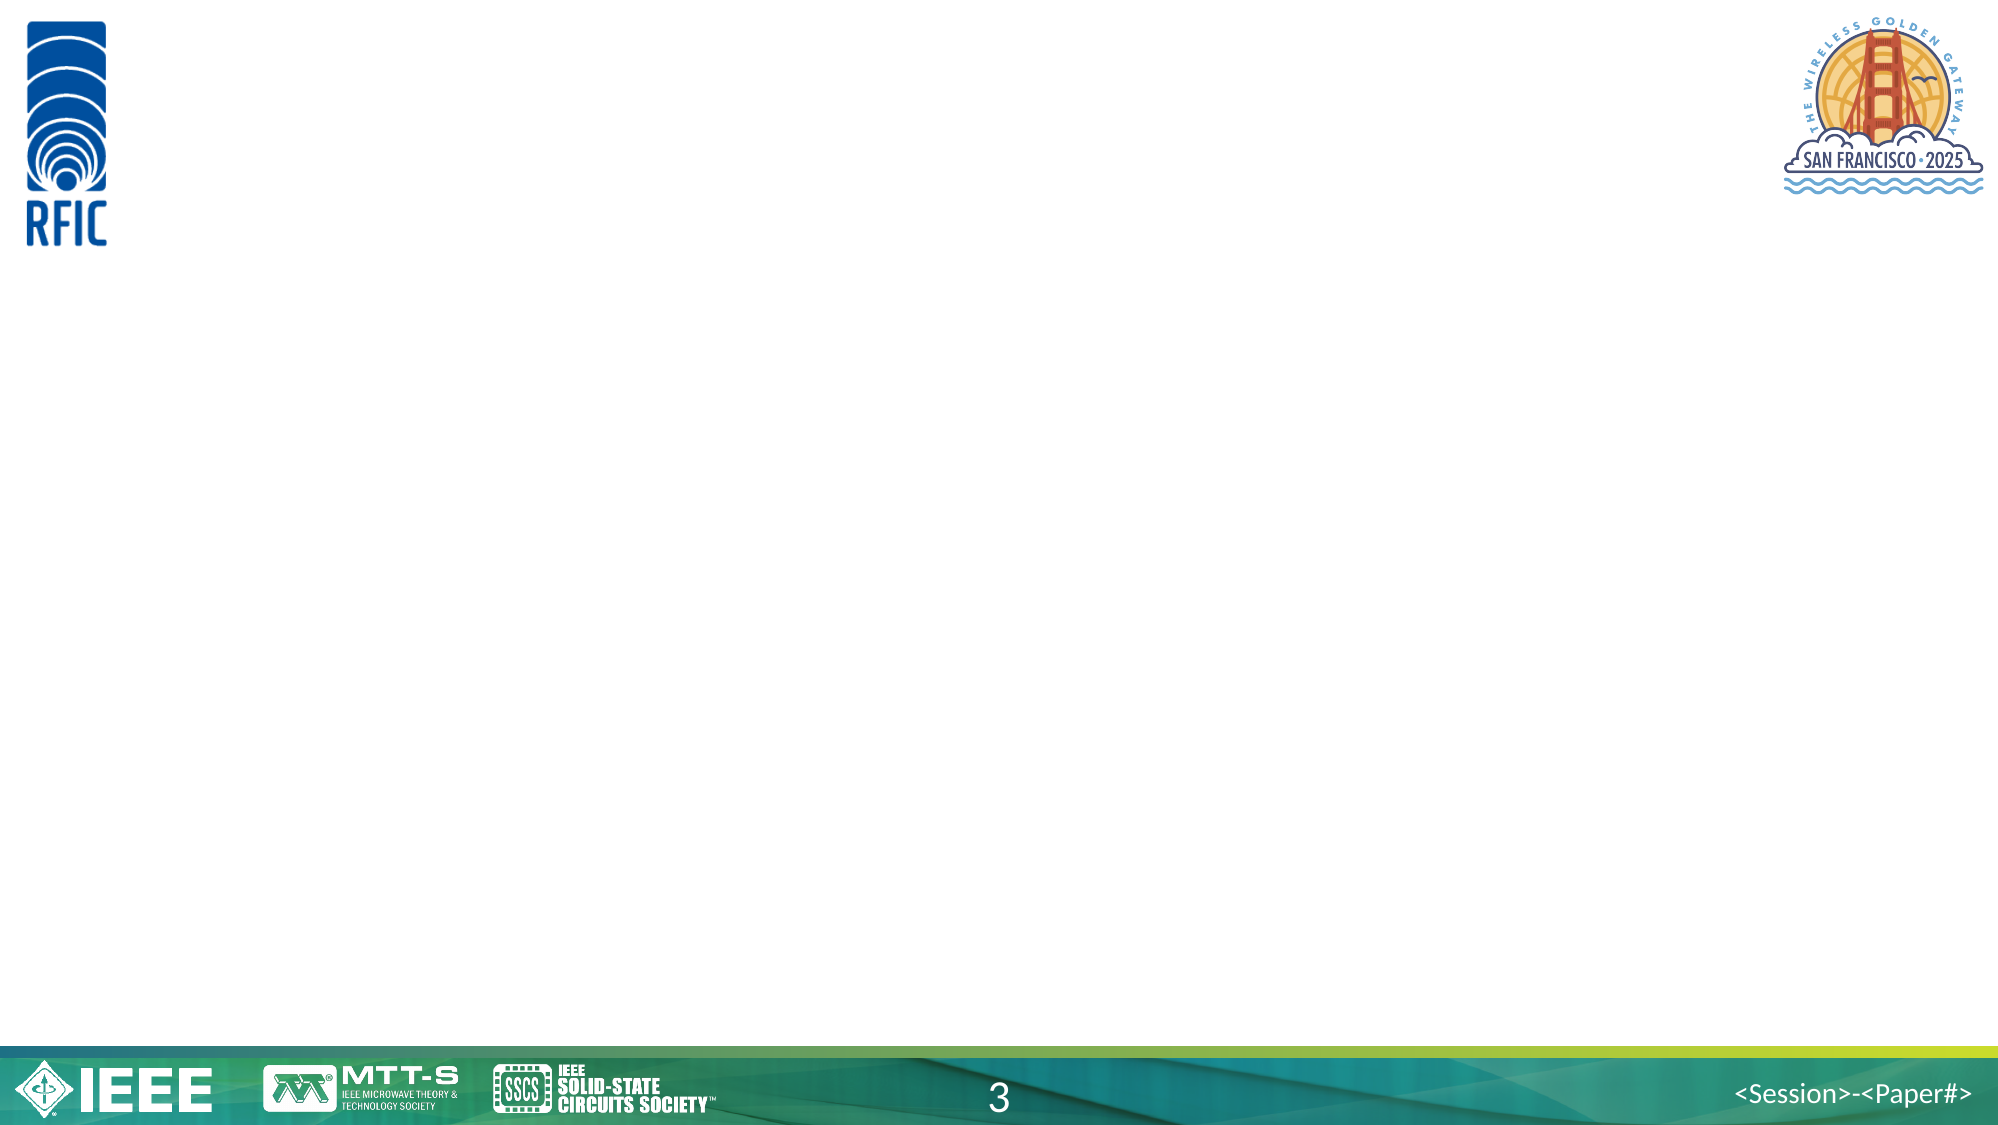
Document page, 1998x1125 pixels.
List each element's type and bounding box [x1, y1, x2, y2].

picture [15, 7, 118, 268]
picture [1781, 15, 1987, 196]
picture [0, 1023, 1998, 1125]
